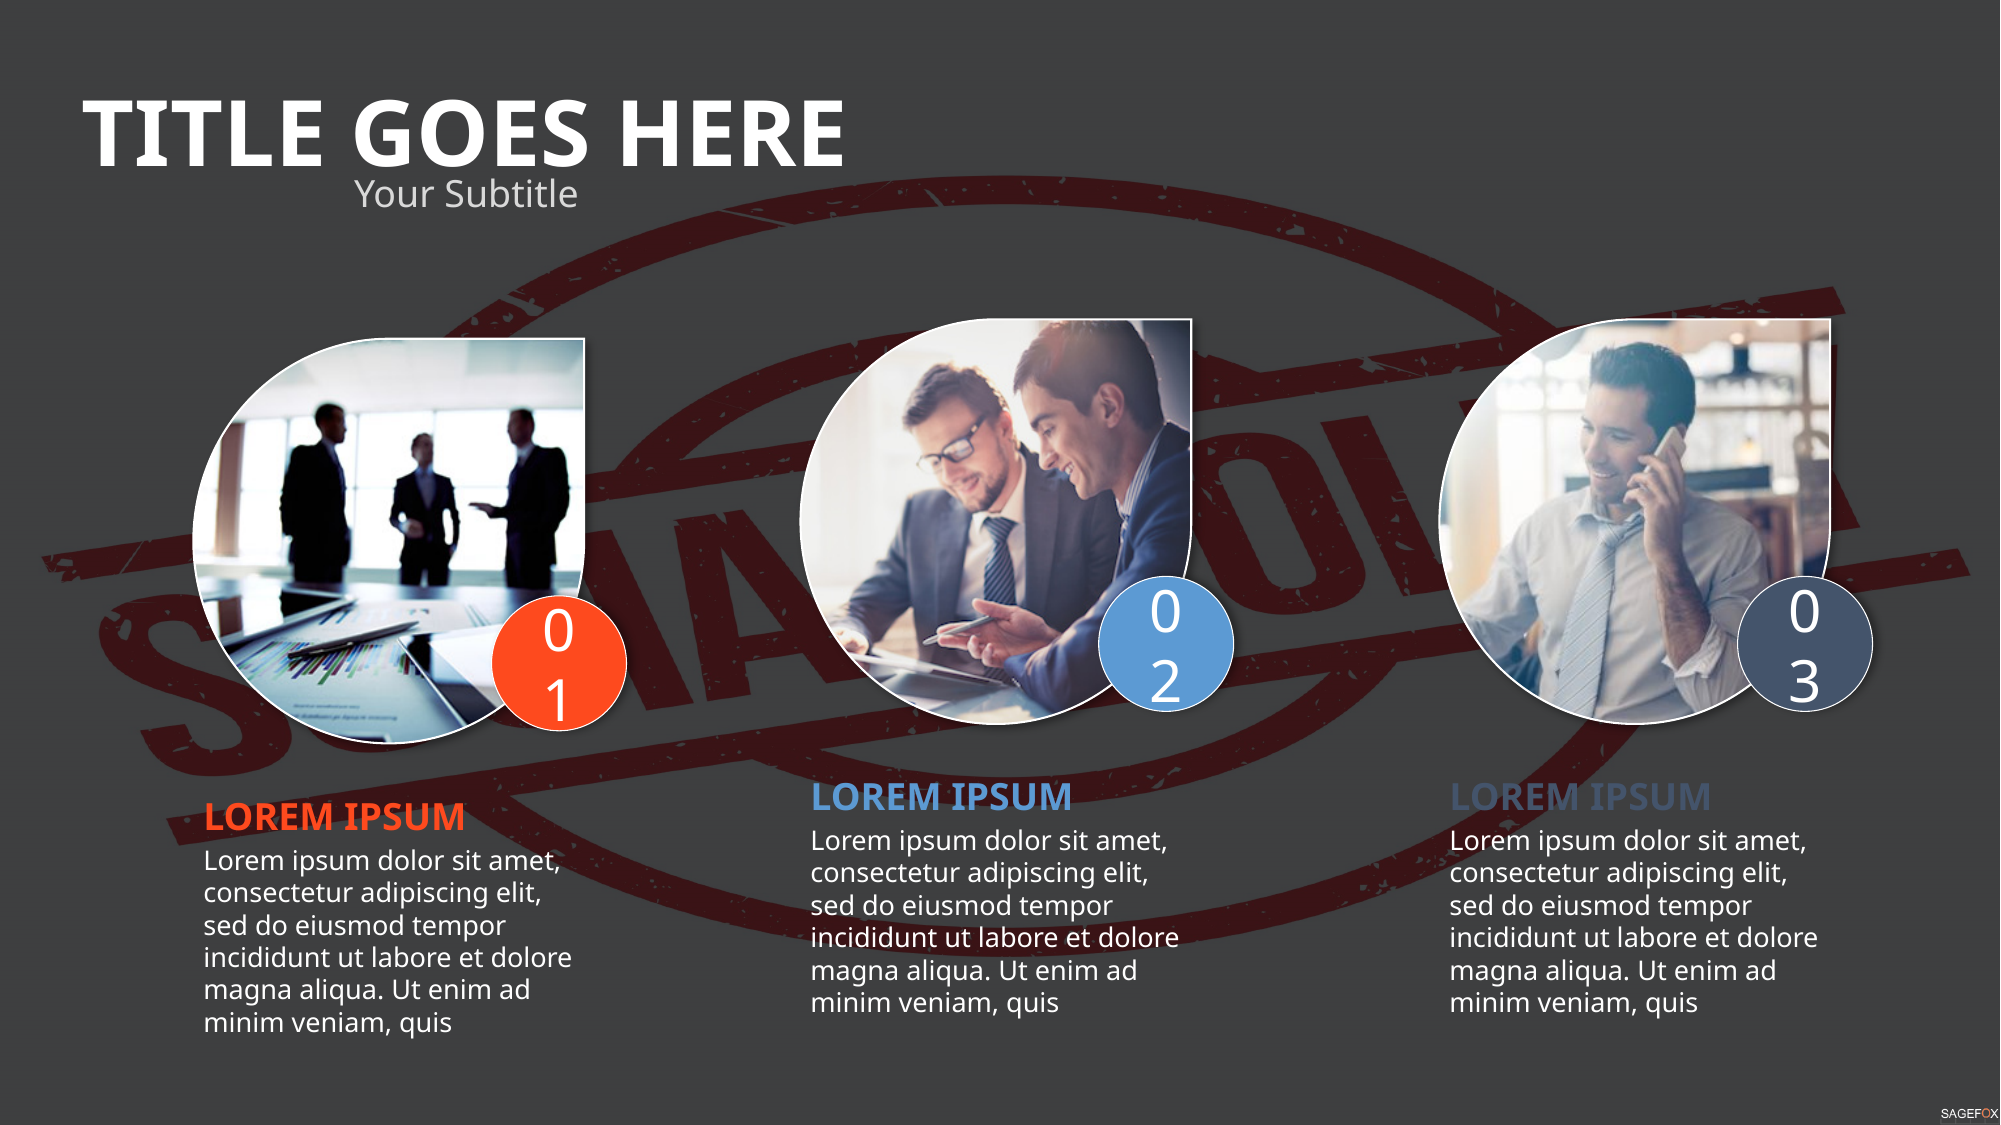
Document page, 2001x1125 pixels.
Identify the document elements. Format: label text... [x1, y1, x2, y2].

text_box [799, 318, 1193, 725]
text_box LOREM IPSUM Lorem ipsum dolor sit amet, consectetur adipiscing elit, sed do eiusmod tempor incididunt ut labore et dolore magna aliqua. Ut enim ad minim veniam, quis [193, 787, 603, 1043]
text_box [192, 337, 586, 745]
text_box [13, 66, 918, 224]
text_box 03 [1736, 575, 1874, 713]
picture [1940, 0, 2001, 1125]
text_box LOREM IPSUM Lorem ipsum dolor sit amet, consectetur adipiscing elit, sed do eiusmod tempor incididunt ut labore et dolore magna aliqua. Ut enim ad minim veniam, quis [800, 767, 1210, 1024]
text_box LOREM IPSUM Lorem ipsum dolor sit amet, consectetur adipiscing elit, sed do eiusmod tempor incididunt ut labore et dolore magna aliqua. Ut enim ad minim veniam, quis [1439, 767, 1849, 1024]
text_box 01 [490, 594, 628, 732]
text_box [1438, 318, 1832, 725]
text_box 02 [1097, 575, 1235, 713]
